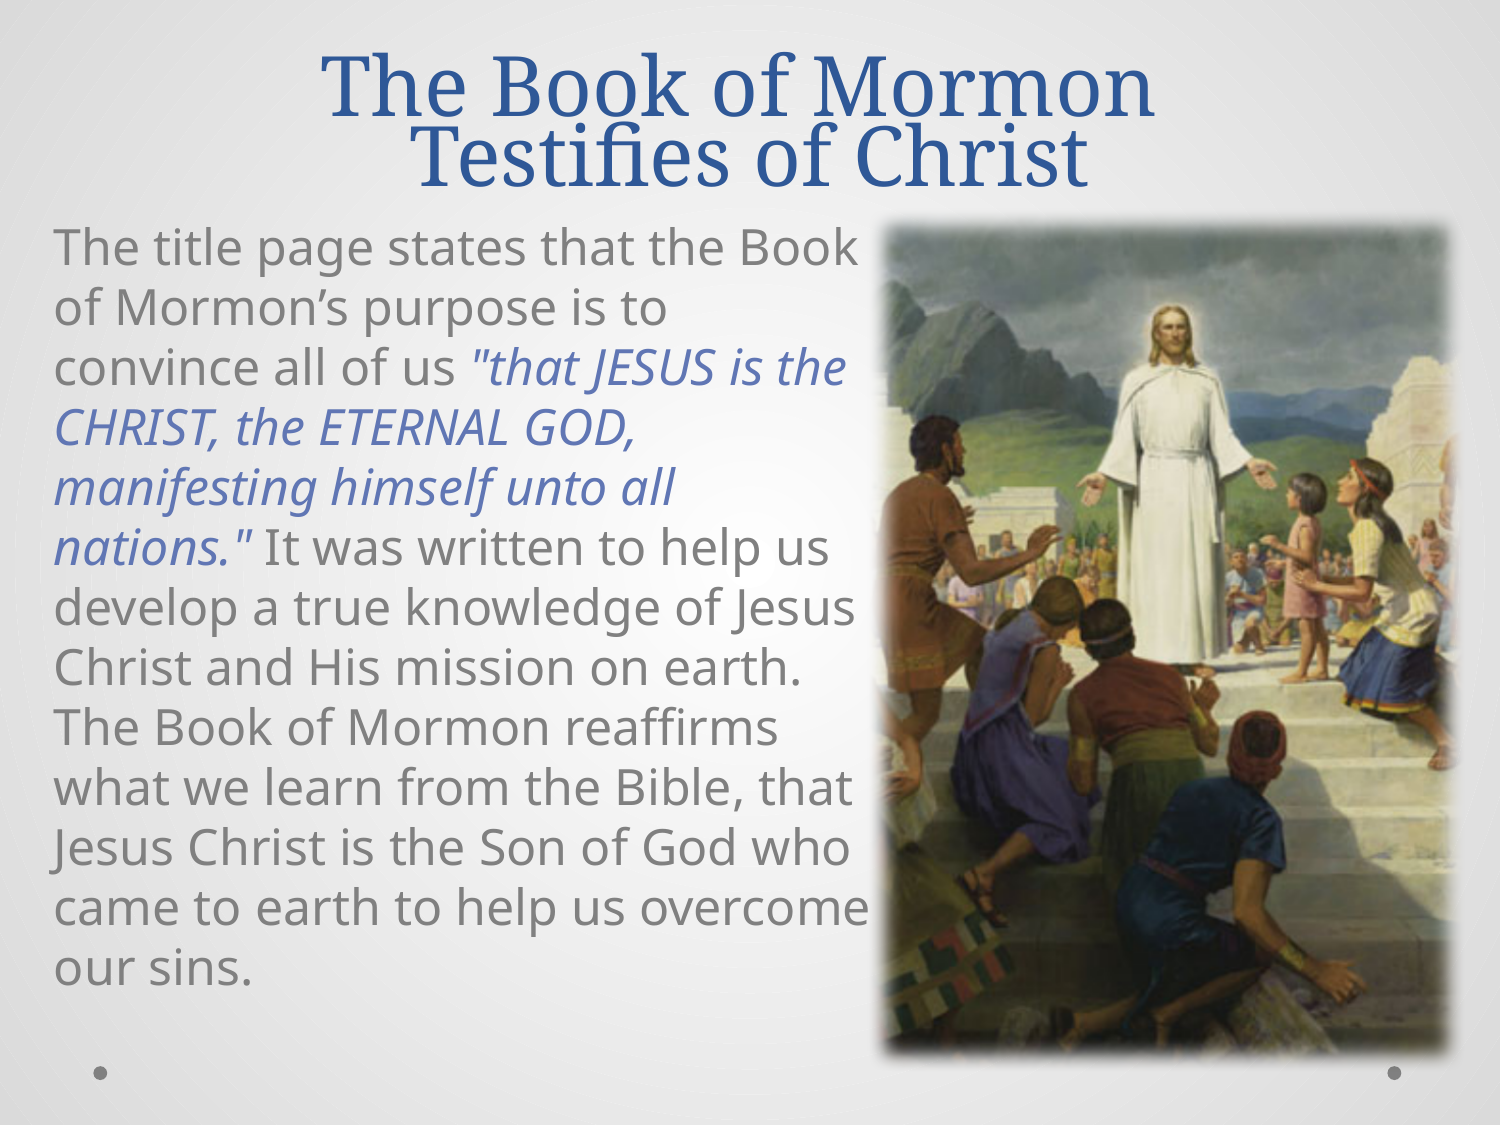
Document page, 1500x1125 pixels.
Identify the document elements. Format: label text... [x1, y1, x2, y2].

list The title page states that the Book of Mormon’s purpose is to convince all of us "that JESUS is the CHRIST, the ETERNAL GOD, manifesting himself unto all nations." It was written to help us develop a true knowledge of Jesus Christ and His mission on earth. The Book of Mormon reaffirms what we learn from the Bible, that Jesus Christ is the Son of God who came to earth to help us overcome our sins. [39, 208, 864, 1005]
picture [866, 208, 1467, 1075]
title The Book of Mormon Testifies of Christ [75, 0, 1425, 208]
